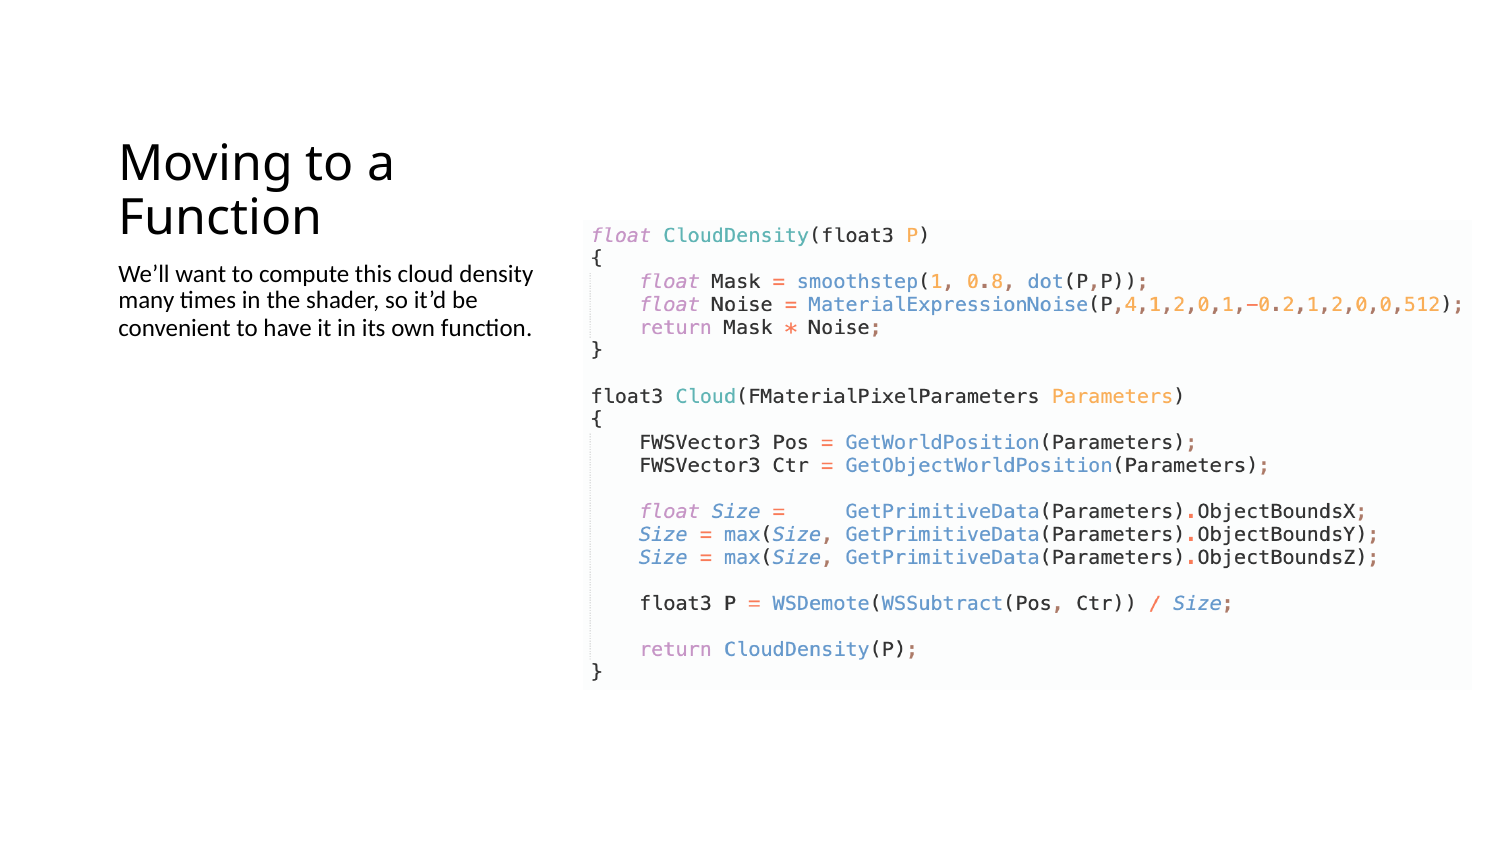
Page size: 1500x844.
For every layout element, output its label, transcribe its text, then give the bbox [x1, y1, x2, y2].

list We’ll want to compute this cloud density many times in the shader, so it’d be convenient to have it in its own function. [103, 253, 588, 723]
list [582, 220, 1472, 690]
title Moving to a Function [103, 56, 588, 253]
